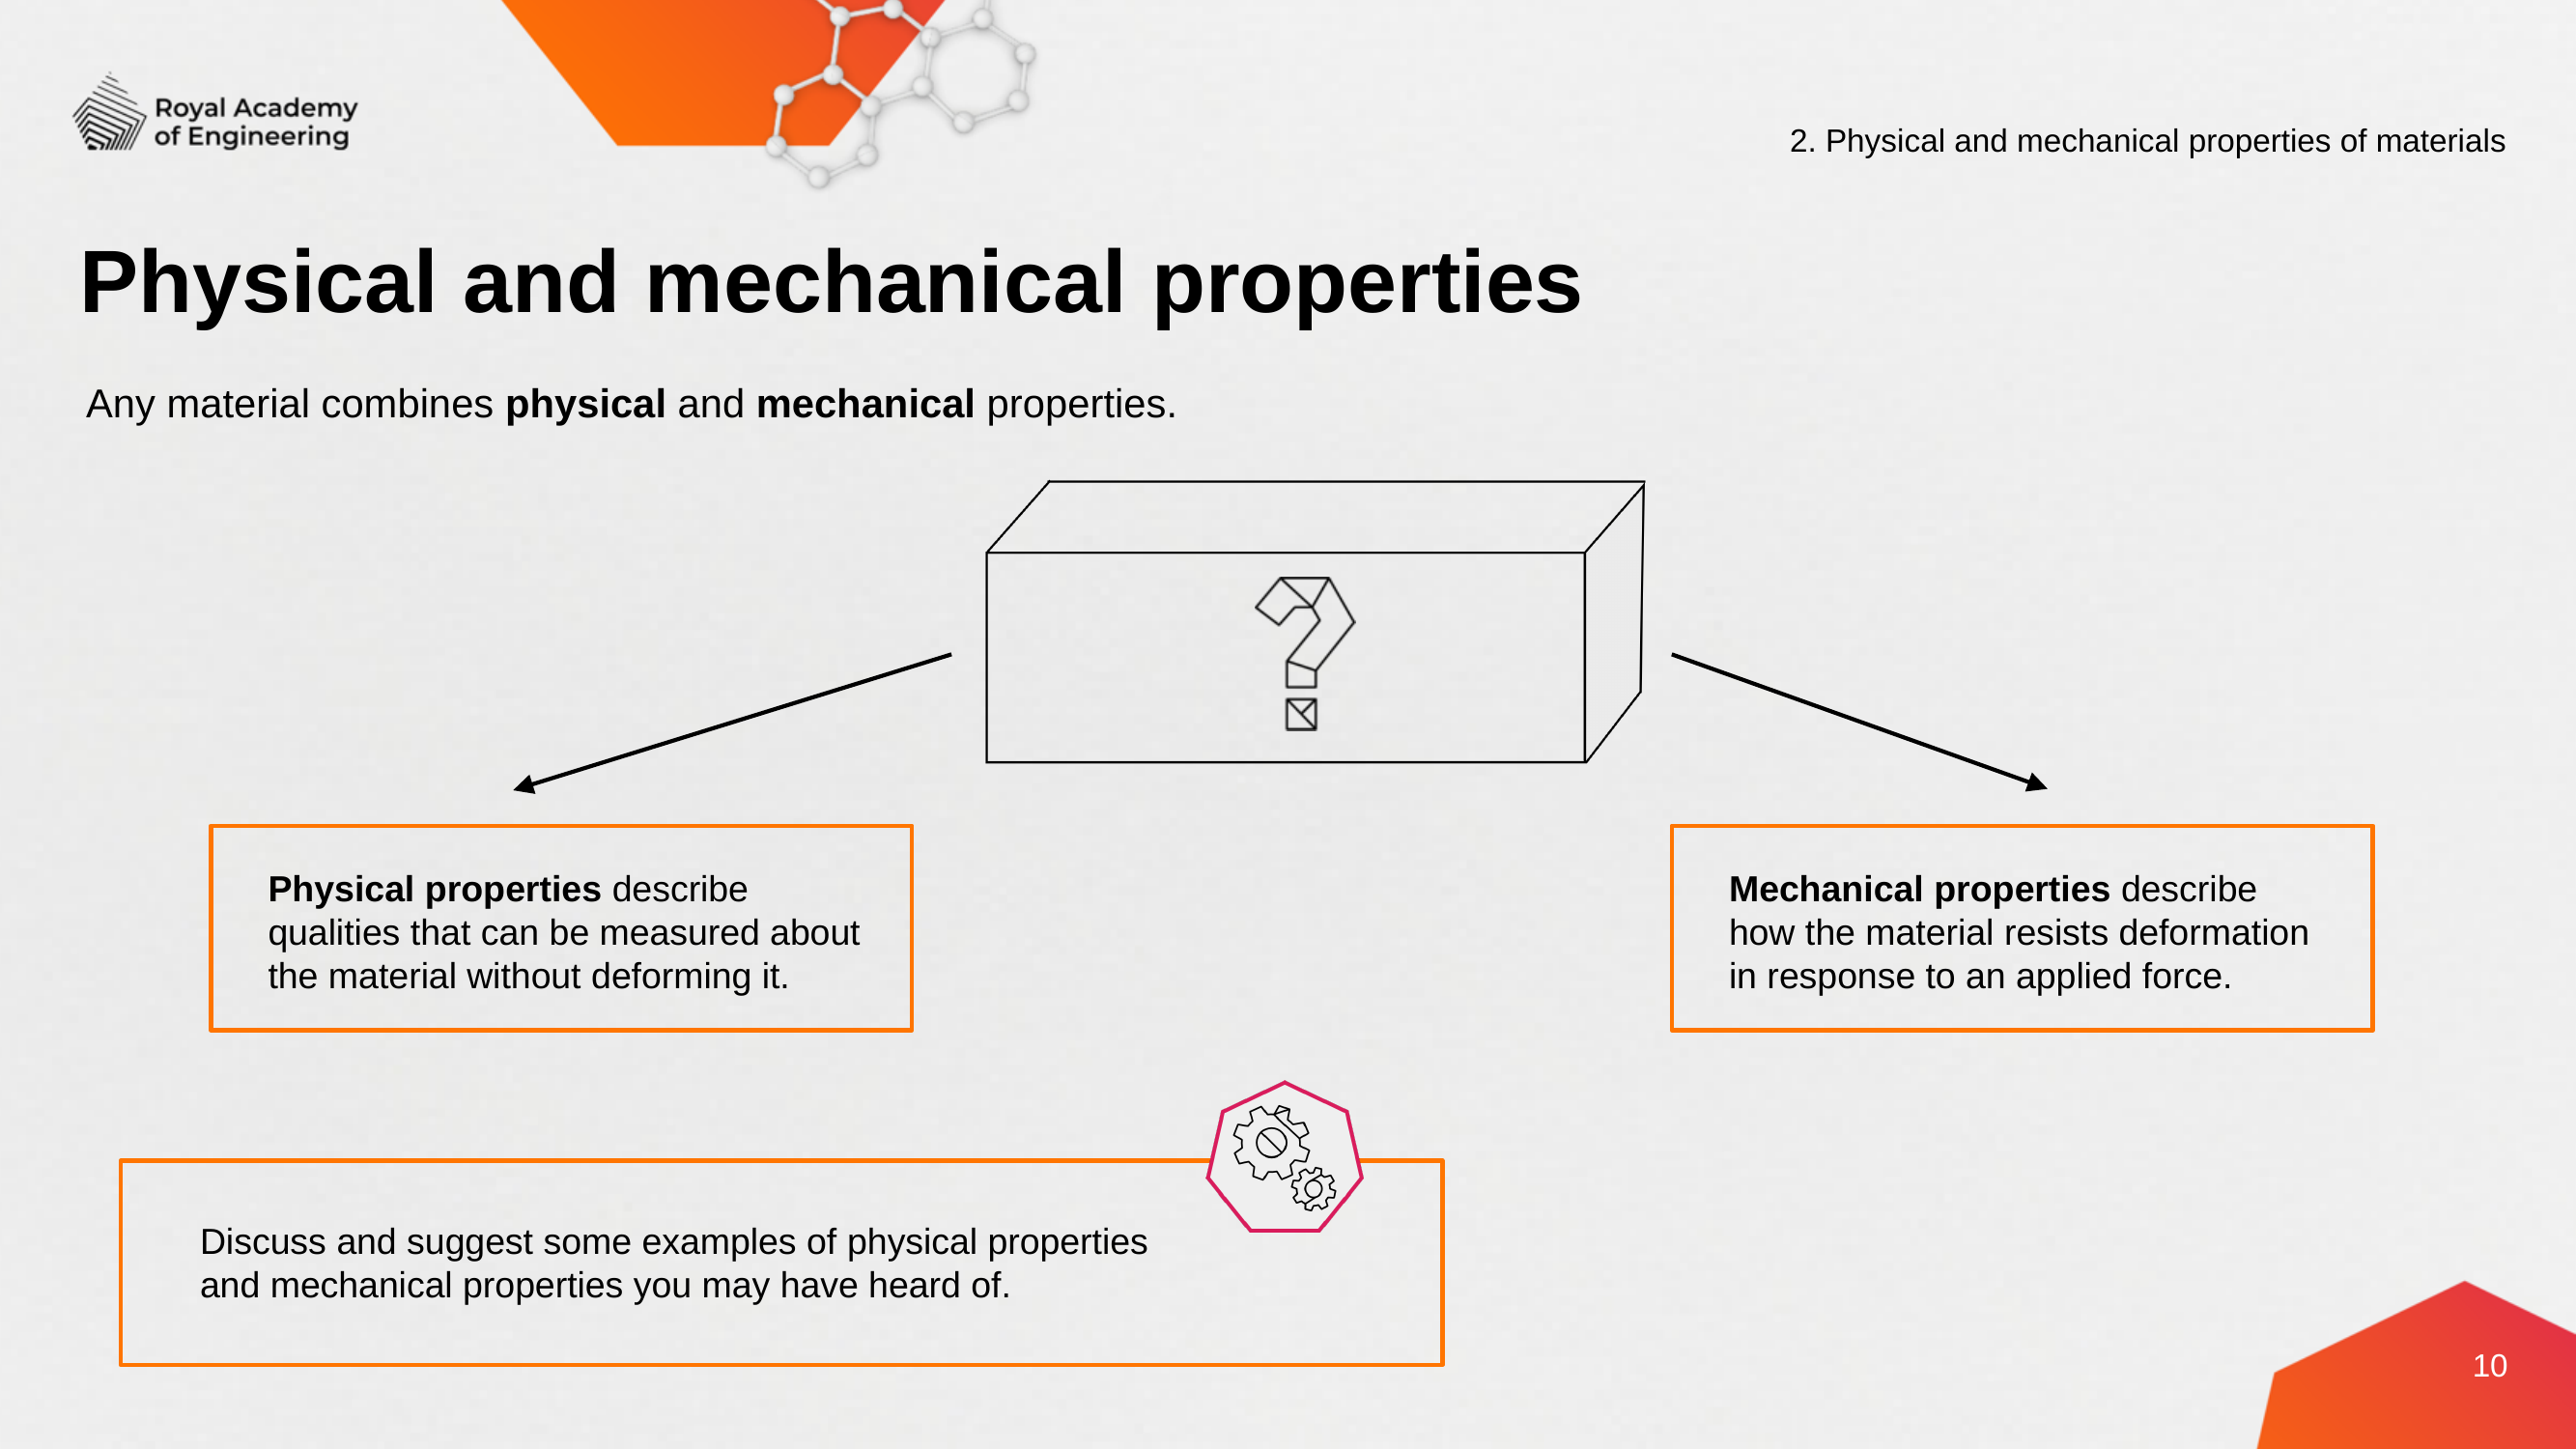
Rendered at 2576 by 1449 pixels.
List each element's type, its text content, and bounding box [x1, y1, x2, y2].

picture [0, 0, 2576, 1449]
text_box Physical properties describe qualities that can be measured about the material without deforming it. [211, 825, 913, 1031]
text_box Discuss and suggest some examples of physical properties and mechanical properties you may have heard of. [121, 1160, 1443, 1365]
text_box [513, 654, 952, 791]
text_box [1671, 654, 2048, 789]
text_box Mechanical properties describe how the material resists deformation in response to an applied force. [1671, 825, 2373, 1031]
title Physical and mechanical properties [65, 229, 2287, 345]
text_box 10 [2422, 1345, 2508, 1423]
text_box Any material combines physical and mechanical properties. [71, 362, 1193, 434]
text_box 2. Physical and mechanical properties of materials [1502, 120, 2507, 198]
